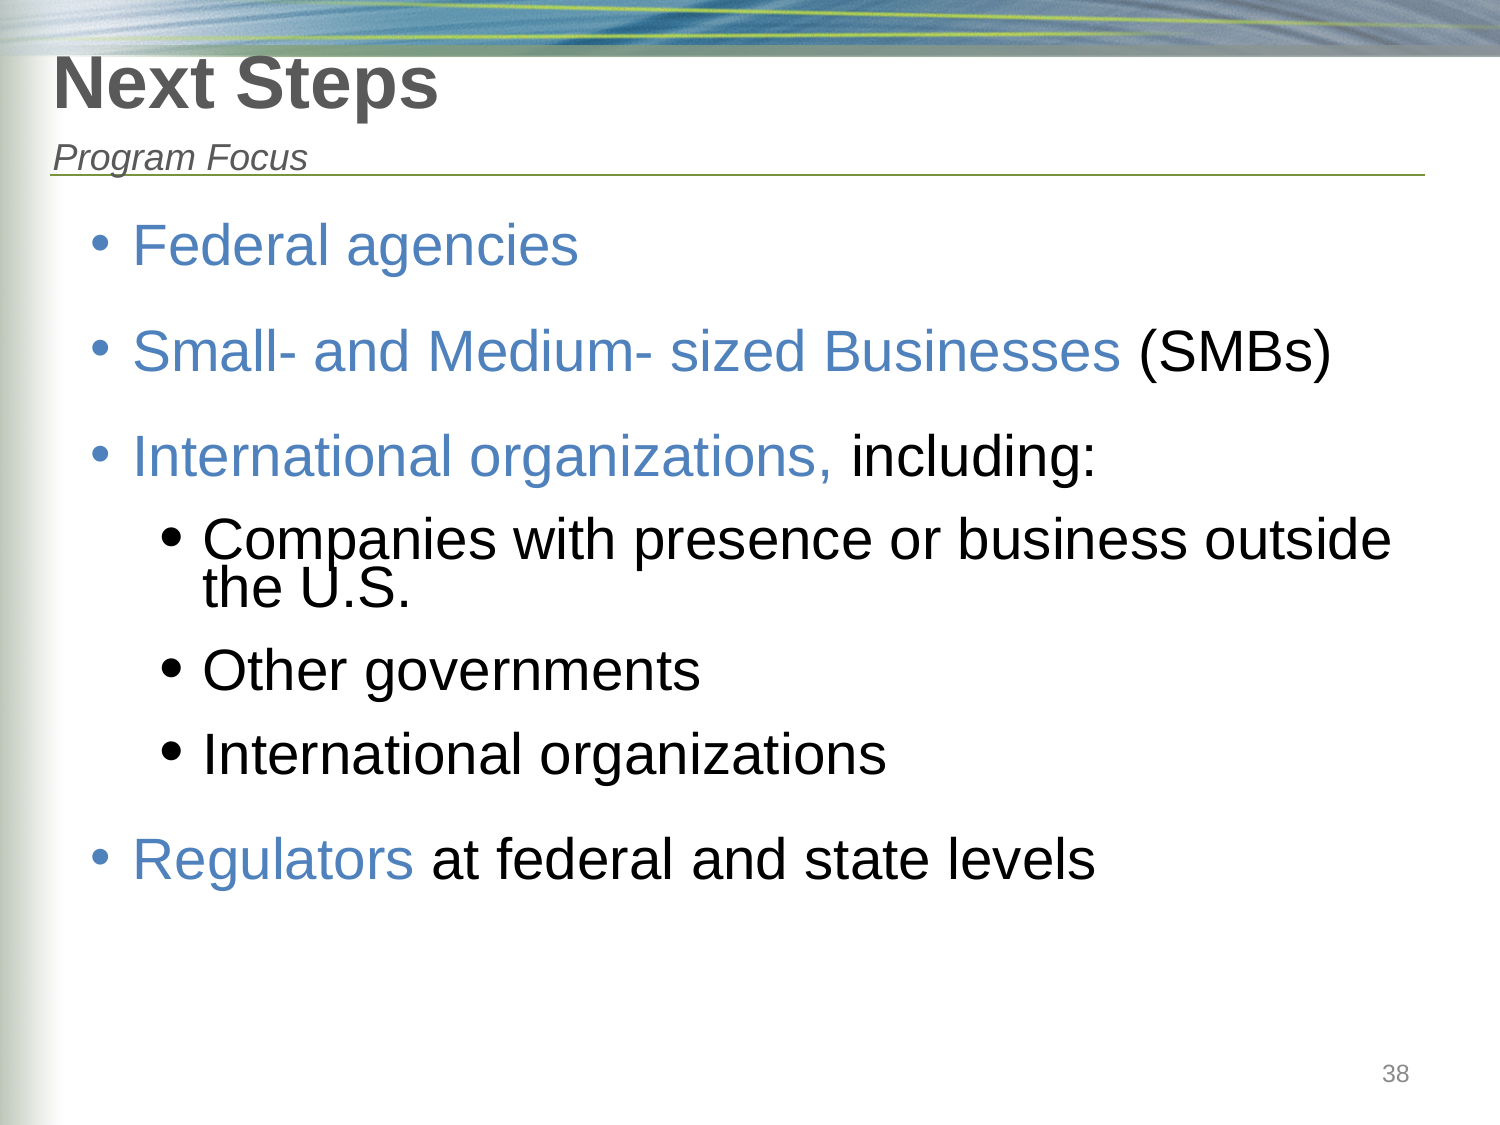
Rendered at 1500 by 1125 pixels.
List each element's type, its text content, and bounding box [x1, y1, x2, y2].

slide_number 38 [1074, 1042, 1425, 1103]
title Next Steps Program Focus [37, 60, 1425, 186]
list Federal agencies Small- and Medium- sized Businesses (SMBs) International organizations, including: Companies with presence or business outside the U.S. Other governments International organizations Regulators at federal and state levels [75, 200, 1425, 1088]
picture [0, 0, 1500, 1125]
